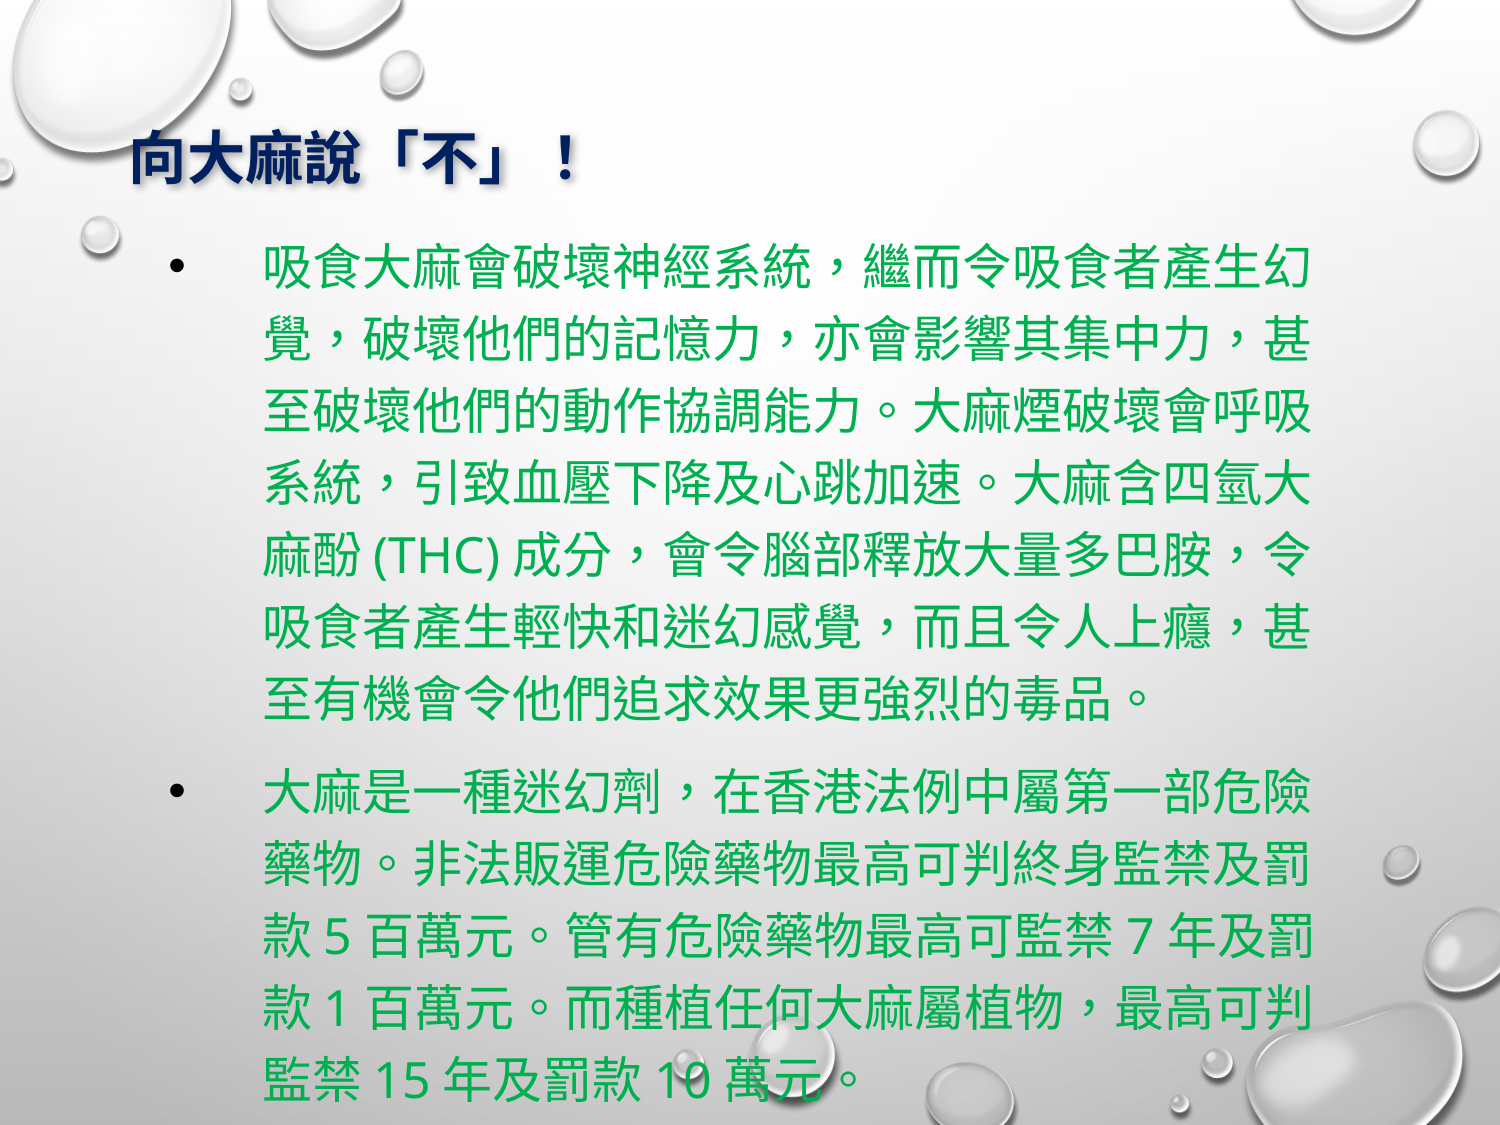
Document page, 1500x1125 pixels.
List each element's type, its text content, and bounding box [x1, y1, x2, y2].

text_box 向大麻說「不」！ [86, 113, 610, 199]
text_box 吸食大麻會破壞神經系統，繼而令吸食者產生幻覺，破壞他們的記憶力，亦會影響其集中力，甚至破壞他們的動作協調能力。大麻煙破壞會呼吸系統，引致血壓下降及心跳加速。大麻含四氫大麻酚(THC)成分，會令腦部釋放大量多巴胺，令吸食者產生輕快和迷幻感覺，而且令人上癮，甚至有機會令他們追求效果更強烈的毒品。 大麻是一種迷幻劑，在香港法例中屬第一部危險藥物。非法販運危險藥物最高可判終身監禁及罰款5百萬元。管有危險藥物最高可監禁7年及罰款1百萬元。而種植任何大麻屬植物，最高可判監禁15年及罰款10萬元。 [153, 216, 1350, 1116]
picture [0, 0, 1500, 1125]
